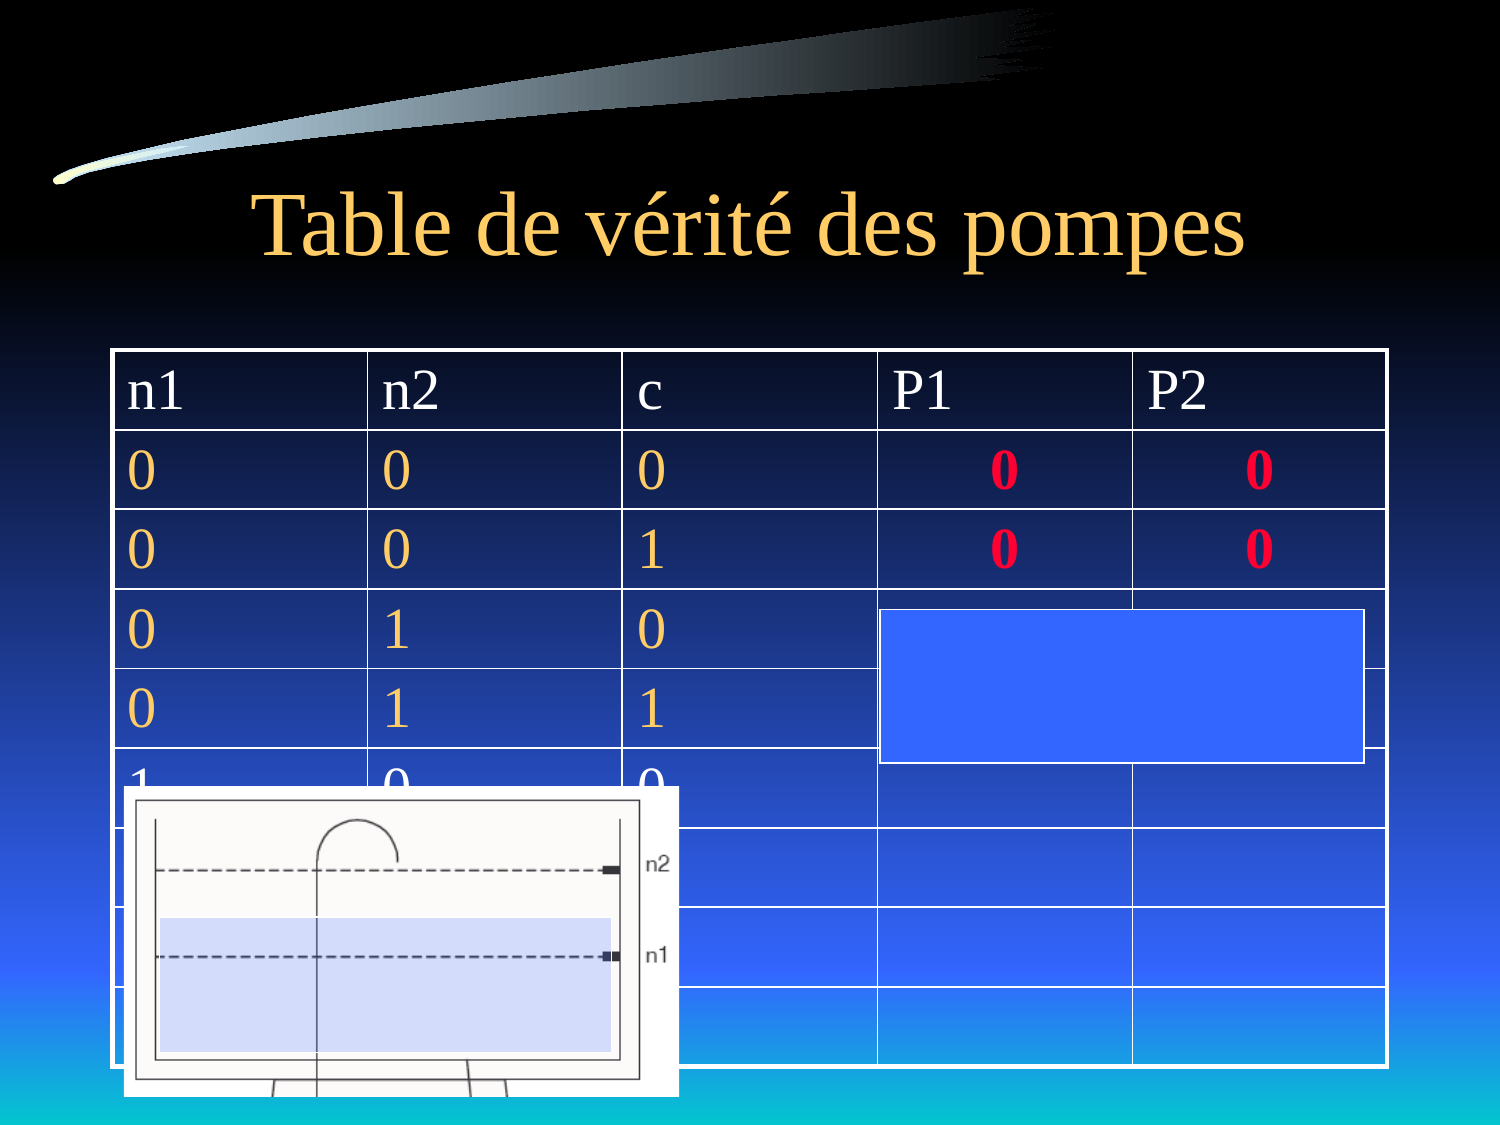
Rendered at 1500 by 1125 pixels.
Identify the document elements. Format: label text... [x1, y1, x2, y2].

table_header n1 [115, 352, 367, 429]
table_cell 0 [115, 510, 367, 588]
table_header n2 [368, 352, 621, 429]
table_cell 0 [878, 510, 1132, 588]
table_header P1 [878, 352, 1132, 429]
table_cell 0 [1133, 431, 1385, 508]
table_cell [1133, 908, 1385, 986]
table_cell [1133, 749, 1385, 827]
table_cell 1 [1133, 590, 1385, 668]
table_cell 1 [115, 829, 123, 906]
table_cell 1 [368, 669, 621, 747]
table_header c [623, 352, 877, 429]
table_cell 0 [623, 431, 877, 508]
table_cell 0 [878, 590, 1132, 668]
table_cell 1 [115, 908, 123, 986]
text_box [879, 609, 1365, 764]
picture [123, 786, 680, 1097]
table_cell 1 [623, 510, 877, 588]
table_cell 0 [1133, 510, 1385, 588]
table_cell 0 [680, 908, 877, 986]
table_cell 0 [115, 590, 367, 668]
table_cell 1 [115, 749, 367, 827]
table_header P2 [1133, 352, 1385, 429]
table_cell [878, 749, 1132, 827]
table_cell 0 [623, 590, 877, 668]
table_cell 0 [878, 431, 1132, 508]
table_cell [1133, 988, 1385, 1064]
table_cell 0 [115, 669, 367, 747]
table_cell 1 [368, 590, 621, 668]
table_cell [878, 829, 1132, 906]
table_cell 0 [368, 510, 621, 588]
table_cell 1 [623, 669, 877, 747]
table_cell 1 [115, 988, 123, 1064]
table_cell [878, 908, 1132, 986]
table_cell 1 [680, 988, 877, 1064]
table_cell 0 [368, 749, 621, 786]
table_cell 0 [115, 431, 367, 508]
title Table de vérité des pompes [112, 125, 1388, 313]
table_cell [878, 988, 1132, 1064]
table_cell 1 [680, 829, 877, 906]
table_cell 0 [368, 431, 621, 508]
table_cell [1133, 829, 1385, 906]
table_cell 0 [1365, 669, 1385, 747]
table_cell 0 [623, 749, 877, 827]
